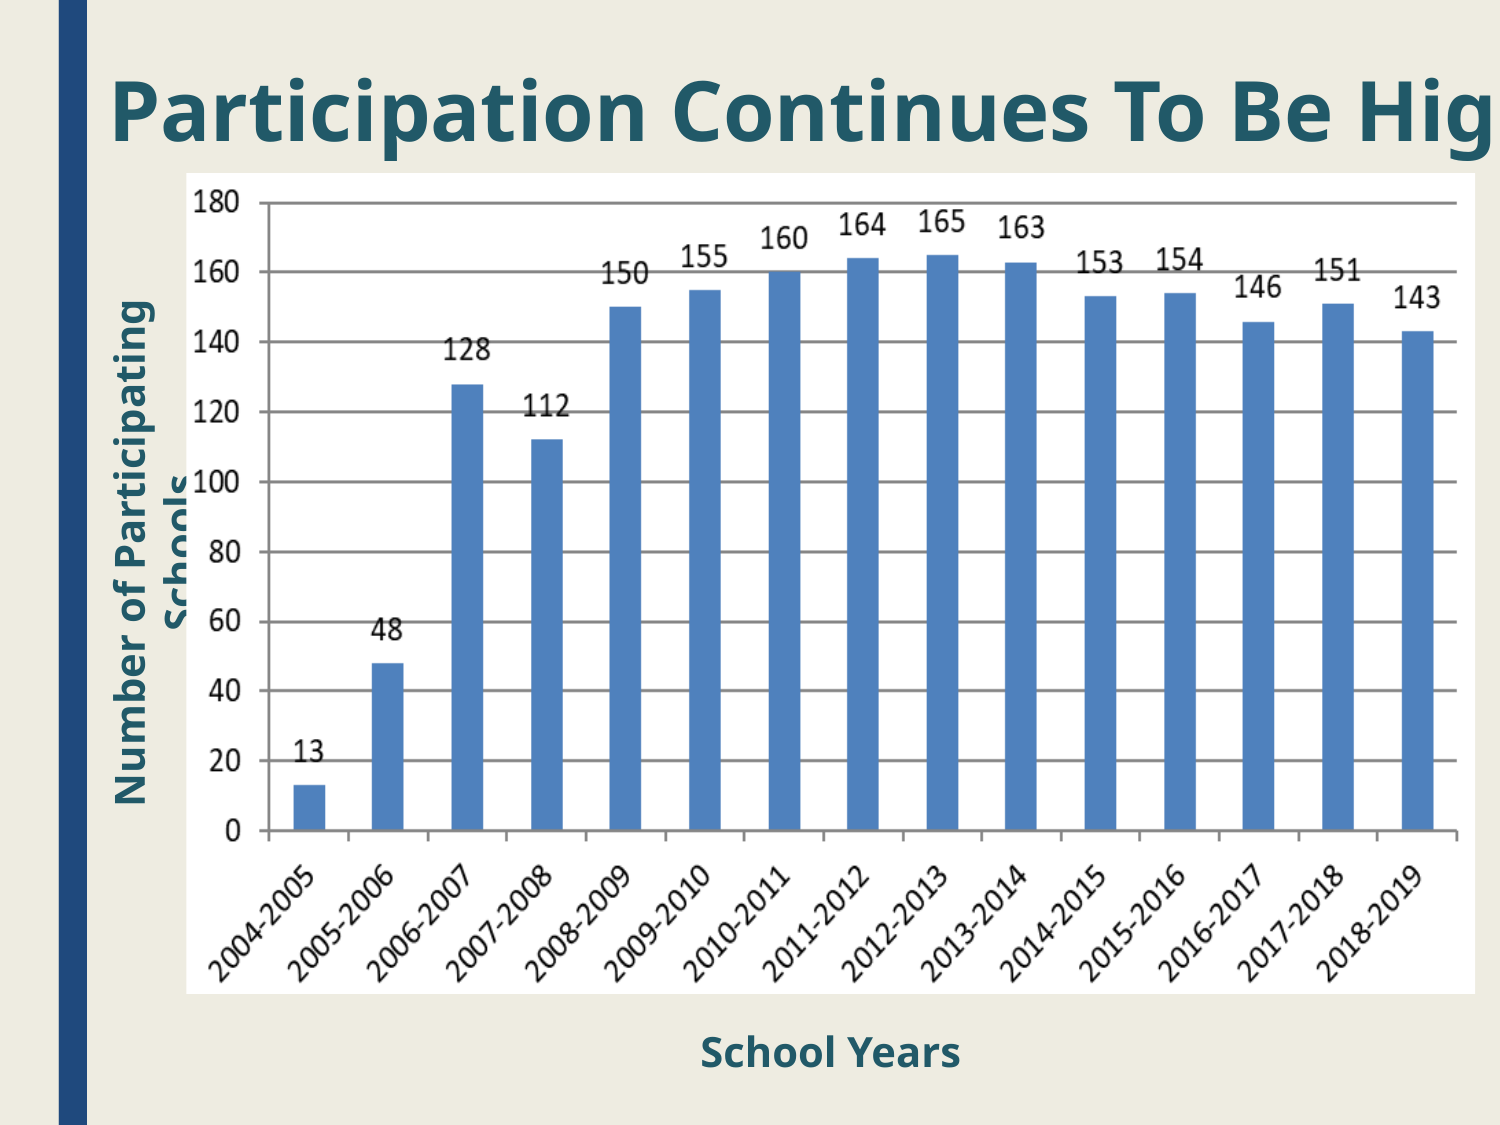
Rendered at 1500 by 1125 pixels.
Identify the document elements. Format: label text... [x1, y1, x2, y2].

text_box Participation Continues To Be High [80, 0, 1500, 233]
picture [186, 172, 1476, 994]
text_box Number of Participating Schools [95, 232, 186, 874]
text_box School Years [510, 1018, 1152, 1084]
